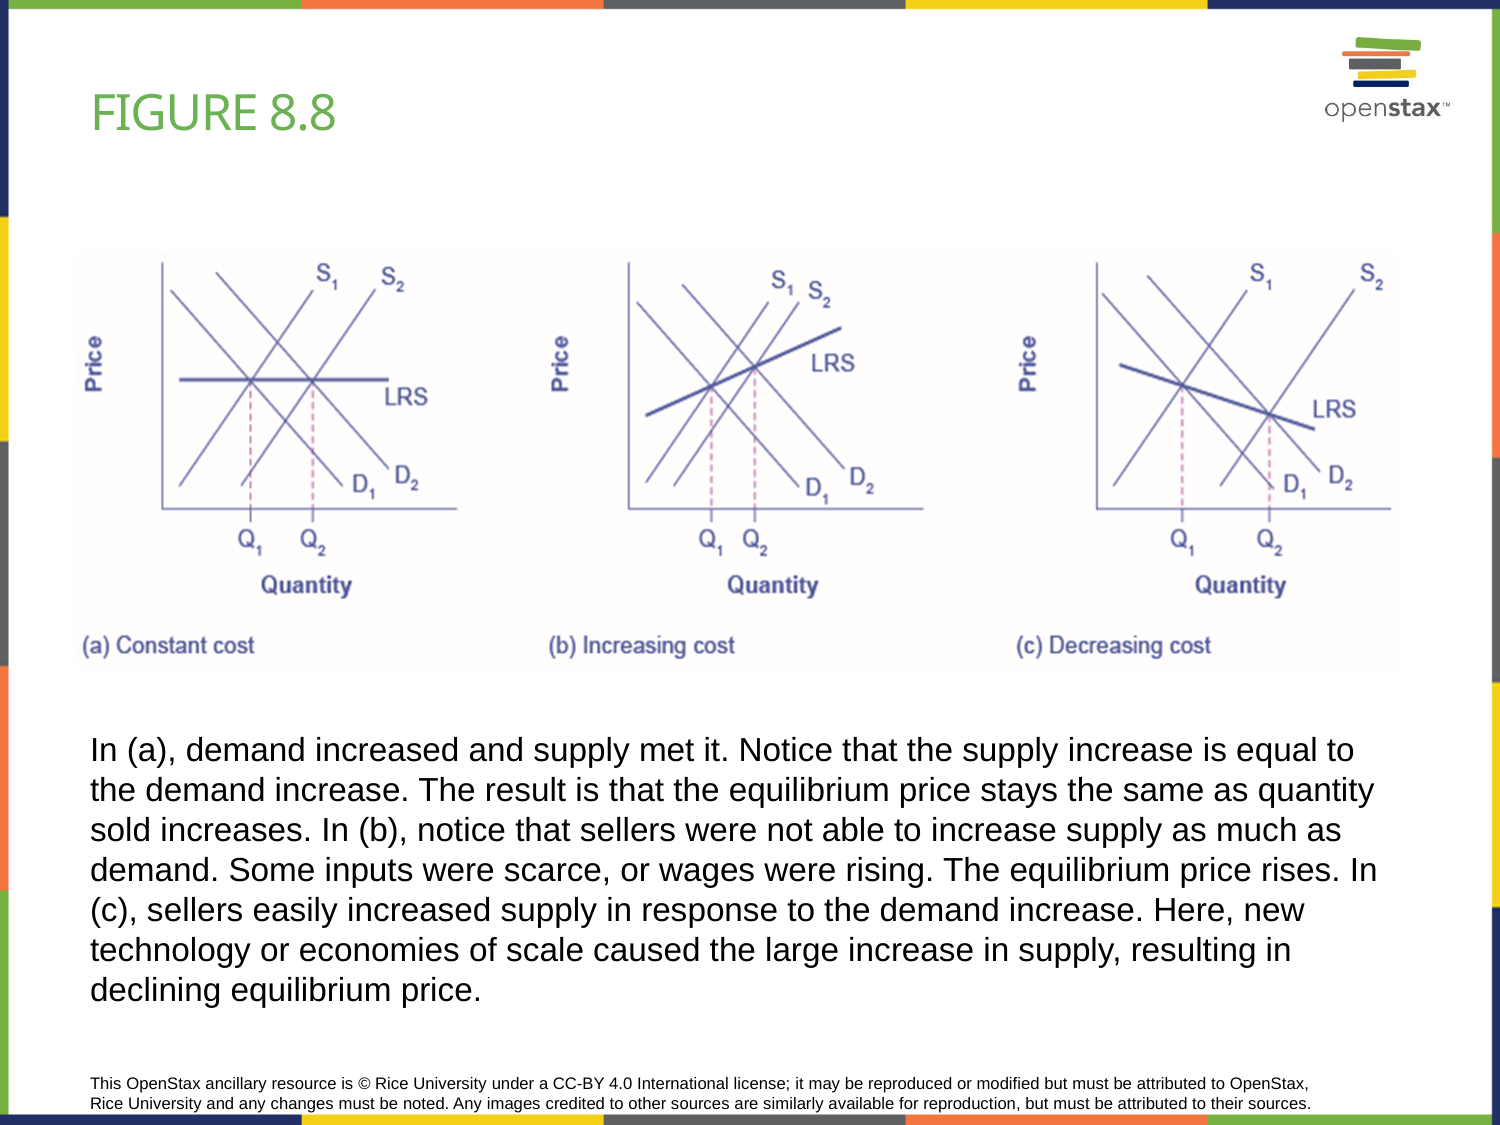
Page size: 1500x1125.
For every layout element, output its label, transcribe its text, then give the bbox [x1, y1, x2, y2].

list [74, 251, 1399, 672]
footer This OpenStax ancillary resource is © Rice University under a CC-BY 4.0 International license; it may be reproduced or modified but must be attributed to OpenStax, Rice University and any changes must be noted. Any images credited to other sources are similarly available for reproduction, but must be attributed to their sources. [75, 1065, 1345, 1112]
title Figure 8.8 [75, 39, 1398, 148]
list In (a), demand increased and supply met it. Notice that the supply increase is equal to the demand increase. The result is that the equilibrium price stays the same as quantity sold increases. In (b), notice that sellers were not able to increase supply as much as demand. Some inputs were scarce, or wages were rising. The equilibrium price rises. In (c), sellers easily increased supply in response to the demand increase. Here, new technology or economies of scale caused the large increase in supply, resulting in declining equilibrium price. [74, 720, 1398, 1036]
picture [0, 0, 1500, 1125]
